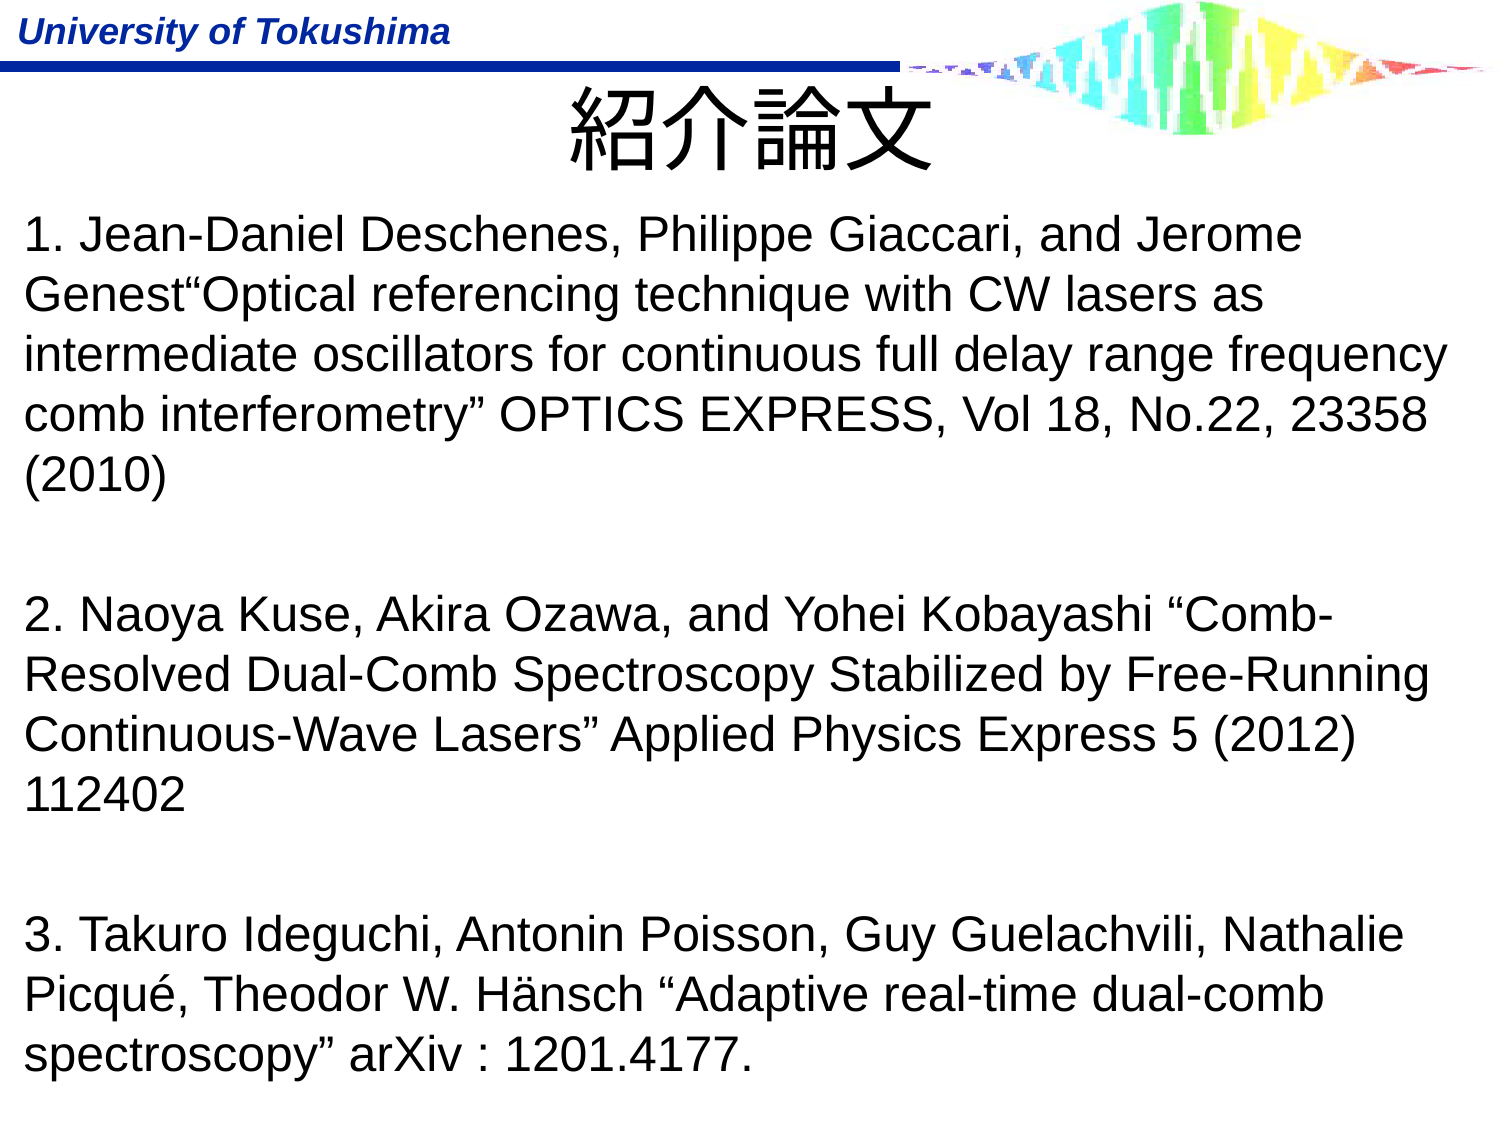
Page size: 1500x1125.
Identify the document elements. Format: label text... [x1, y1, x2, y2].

picture [900, 0, 1500, 138]
list 1. Jean-Daniel Deschenes, Philippe Giaccari, and Jerome Genest“Optical referencing technique with CW lasers as intermediate oscillators for continuous full delay range frequency comb interferometry” OPTICS EXPRESS, Vol 18, No.22, 23358 (2010) 2. Naoya Kuse, Akira Ozawa, and Yohei Kobayashi “Comb-Resolved Dual-Comb Spectroscopy Stabilized by Free-Running Continuous-Wave Lasers” Applied Physics Express 5 (2012) 112402 3. Takuro Ideguchi, Antonin Poisson, Guy Guelachvili, Nathalie Picqué, Theodor W. Hänsch “Adaptive real-time dual-comb spectroscopy” arXiv : 1201.4177. [8, 193, 1500, 1107]
title 紹介論文 [76, 56, 1427, 193]
